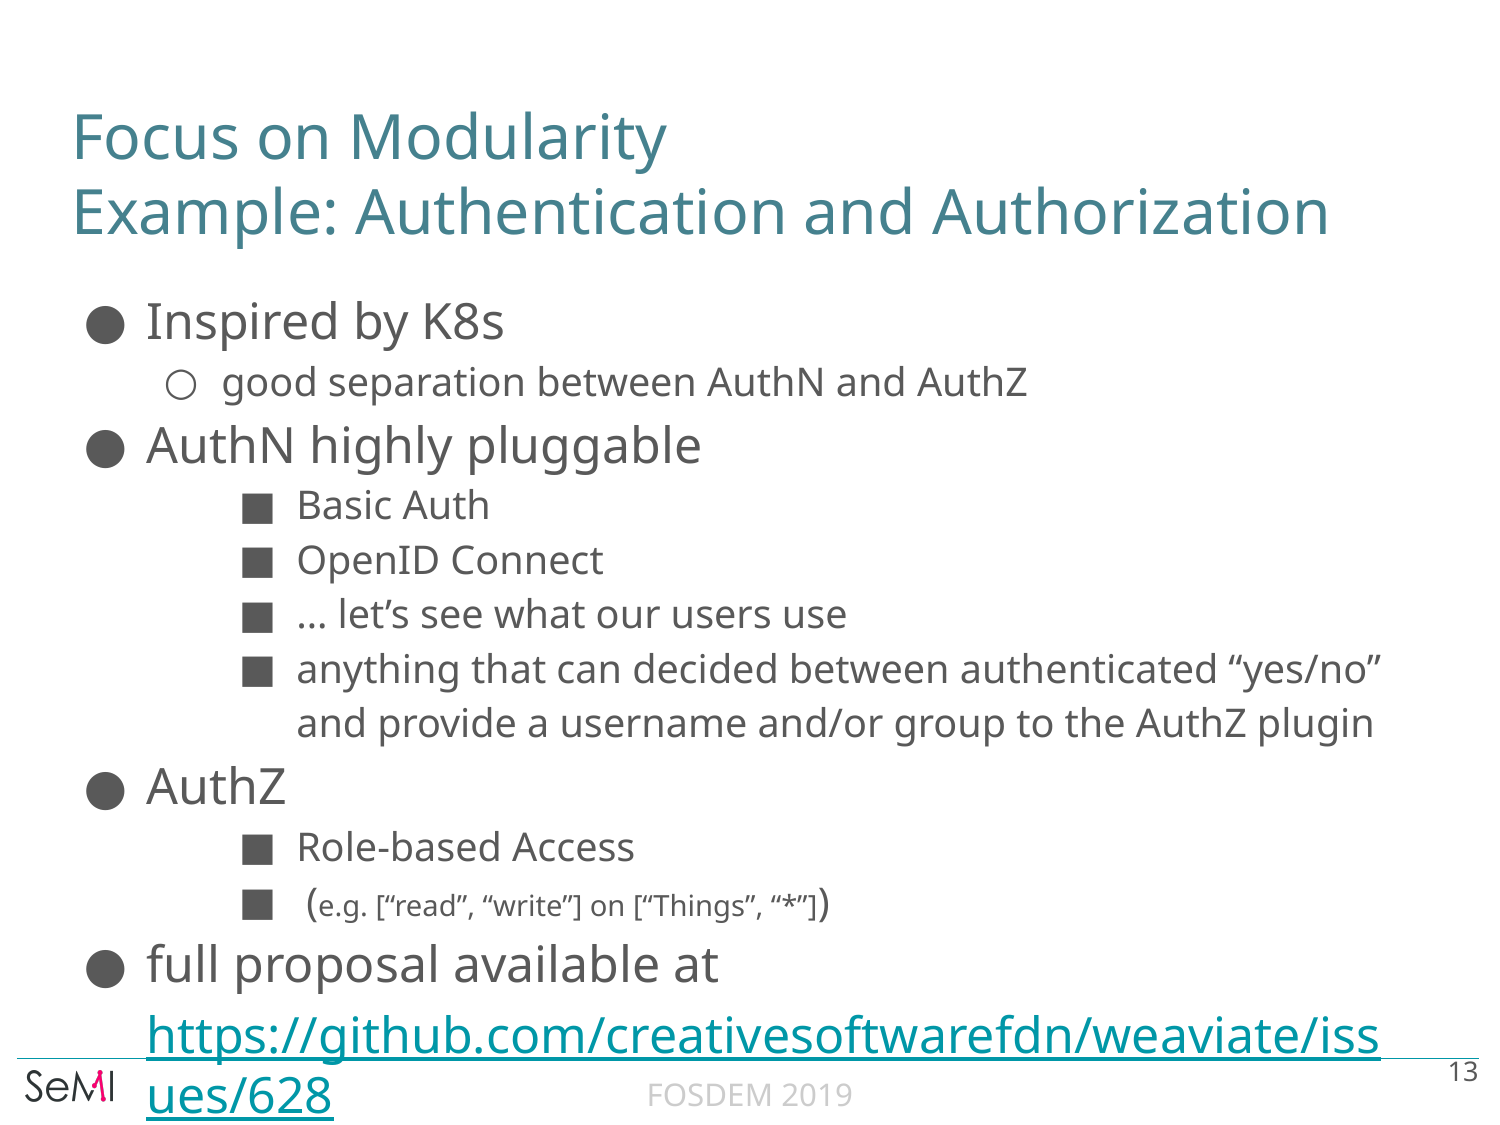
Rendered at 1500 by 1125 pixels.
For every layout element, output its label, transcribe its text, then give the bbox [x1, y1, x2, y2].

title Focus on Modularity Example: Authentication and Authorization [51, 76, 1449, 203]
slide_number ‹#› [1403, 1038, 1494, 1125]
picture [25, 1070, 113, 1102]
list Inspired by K8s good separation between AuthN and AuthZ AuthN highly pluggable Basic Auth OpenID Connect … let’s see what our users use anything that can decided between authenticated “yes/no” and provide a username and/or group to the AuthZ plugin AuthZ Role-based Access (e.g. [“read”, “write”] on [“Things”, “*”]) full proposal available at https://github.com/creativesoftwarefdn/weaviate/issues/628 [51, 260, 1404, 917]
